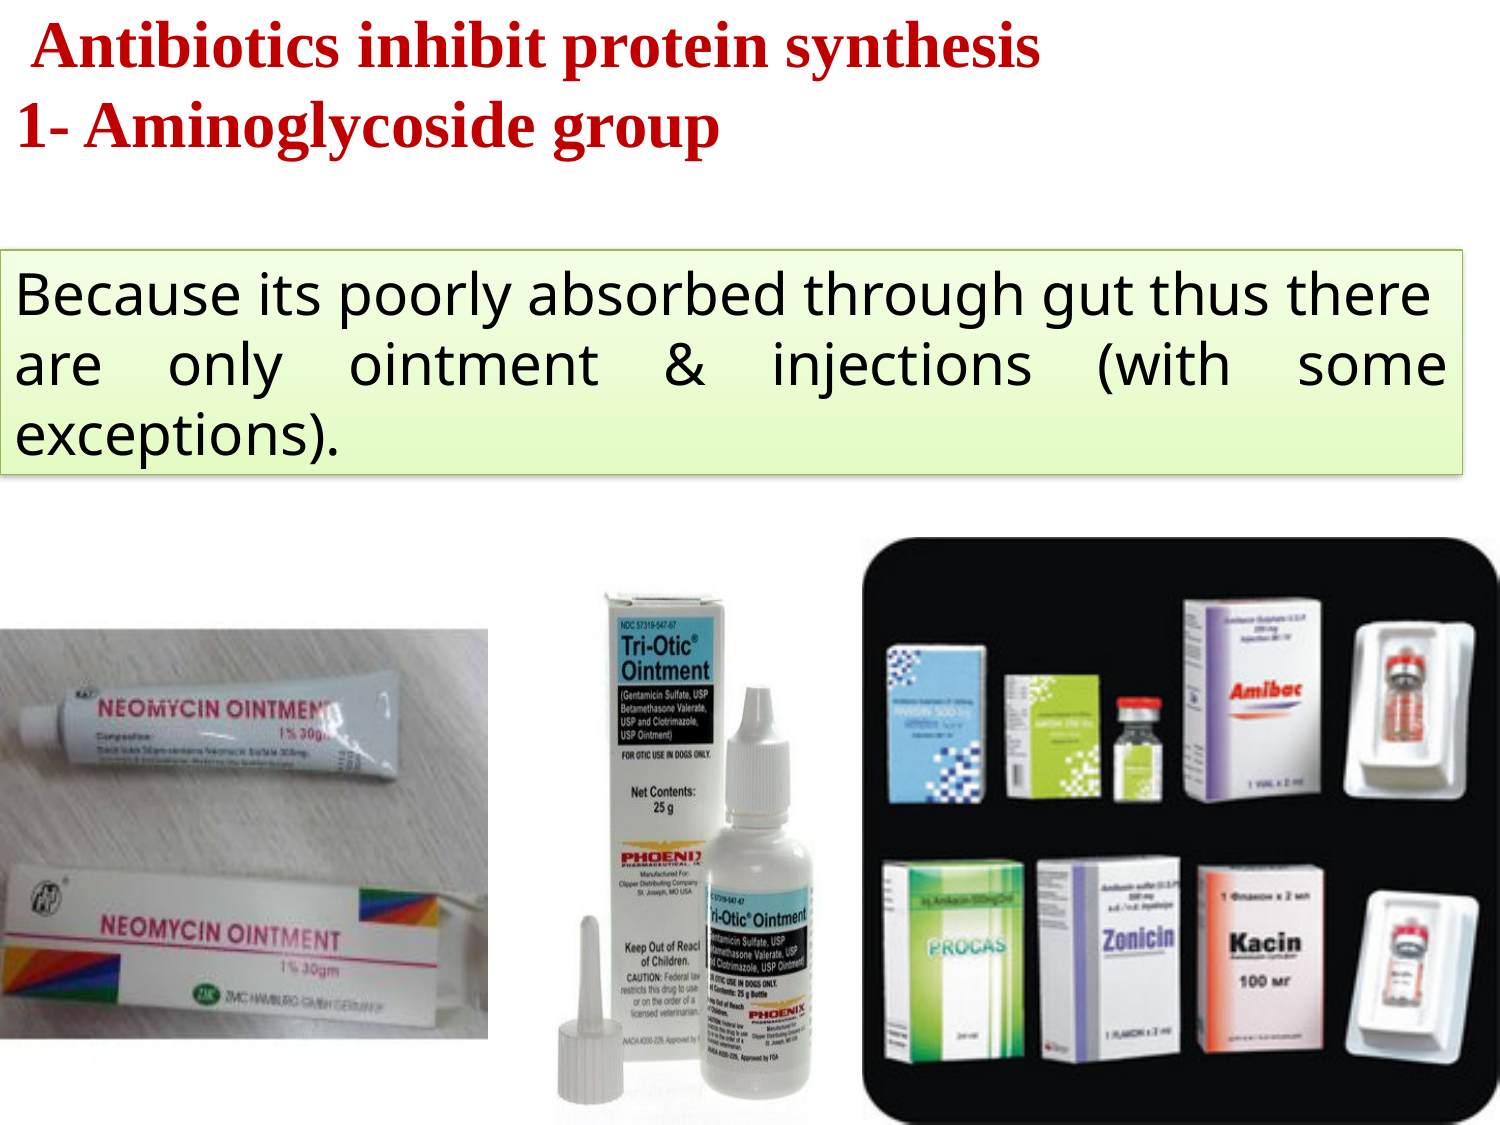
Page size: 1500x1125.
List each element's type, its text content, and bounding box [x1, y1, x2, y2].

list [0, 200, 1500, 573]
title Antibiotics inhibit protein synthesis 1- Aminoglycoside group [0, 0, 1500, 163]
text_box Because its poorly absorbed through gut thus there are only ointment & injections (with some exceptions). [0, 249, 1463, 475]
picture [0, 537, 1500, 1125]
